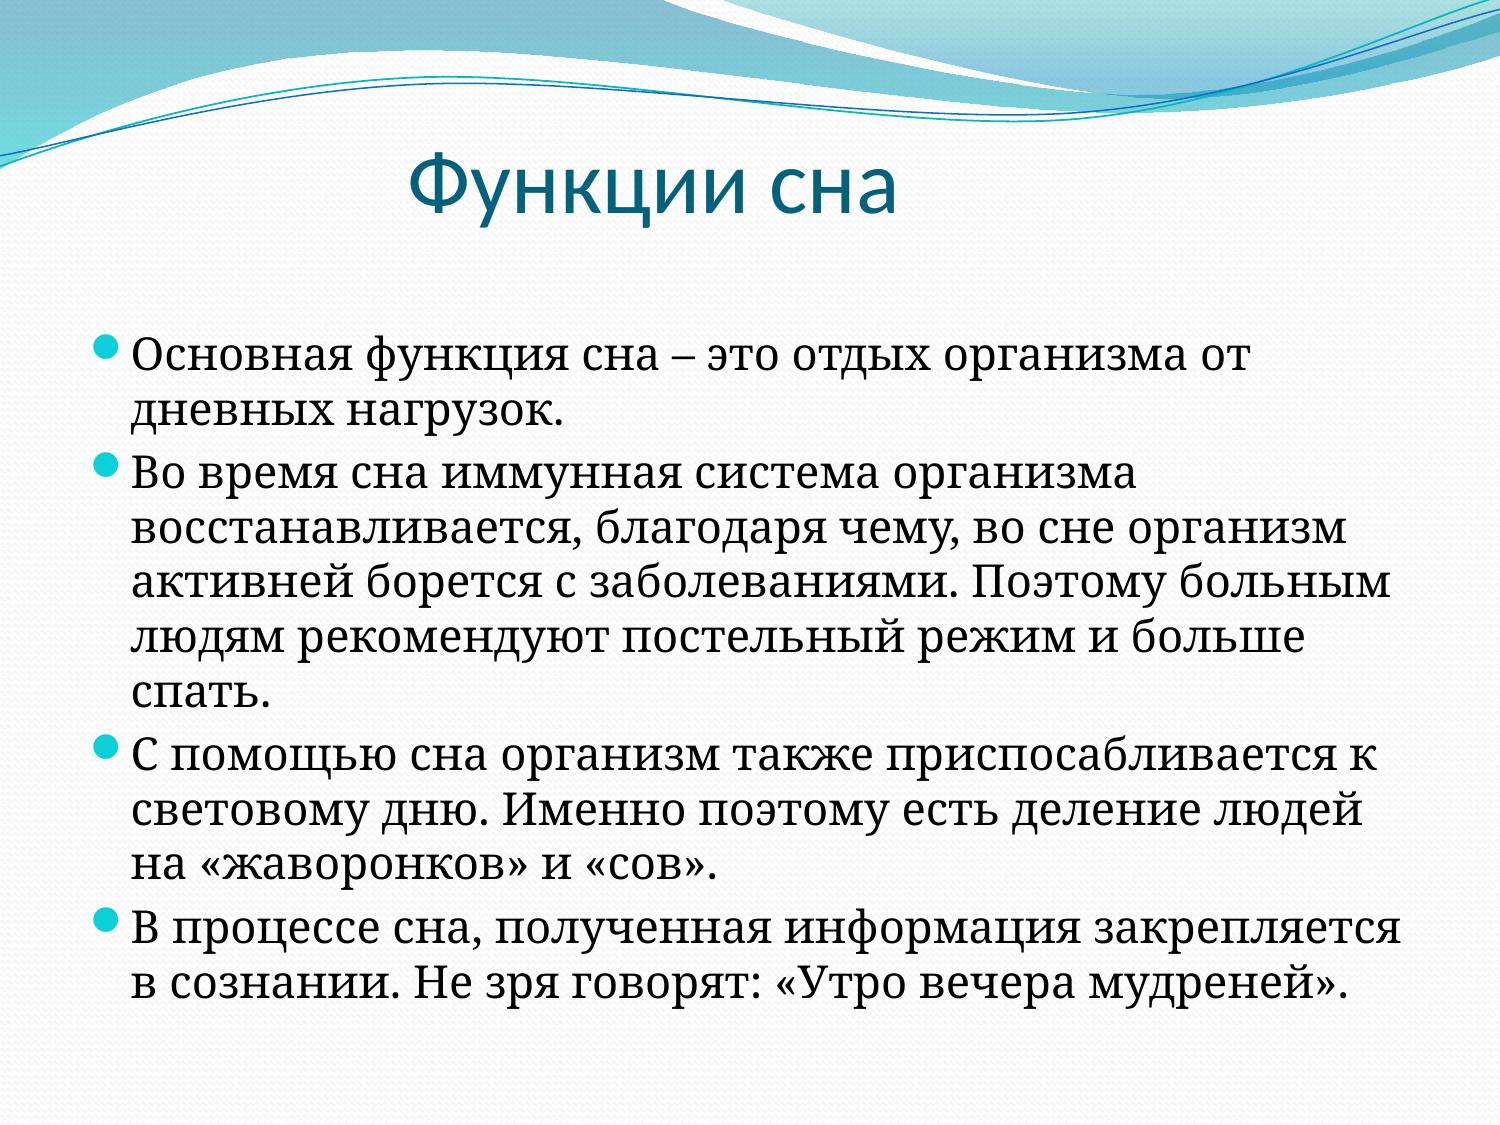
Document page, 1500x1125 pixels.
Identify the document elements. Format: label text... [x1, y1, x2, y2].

title Функции сна [407, 115, 1425, 232]
list Основная функция сна – это отдых организма от дневных нагрузок. Во время сна иммунная система организма восстанавливается, благодаря чему, во сне организм активней борется с заболеваниями. Поэтому больным людям рекомендуют постельный режим и больше спать. С помощью сна организм также приспосабливается к световому дню. Именно поэтому есть деление людей на «жаворонков» и «сов». В процессе сна, полученная информация закрепляется в сознании. Не зря говорят: «Утро вечера мудреней». [75, 317, 1425, 1038]
